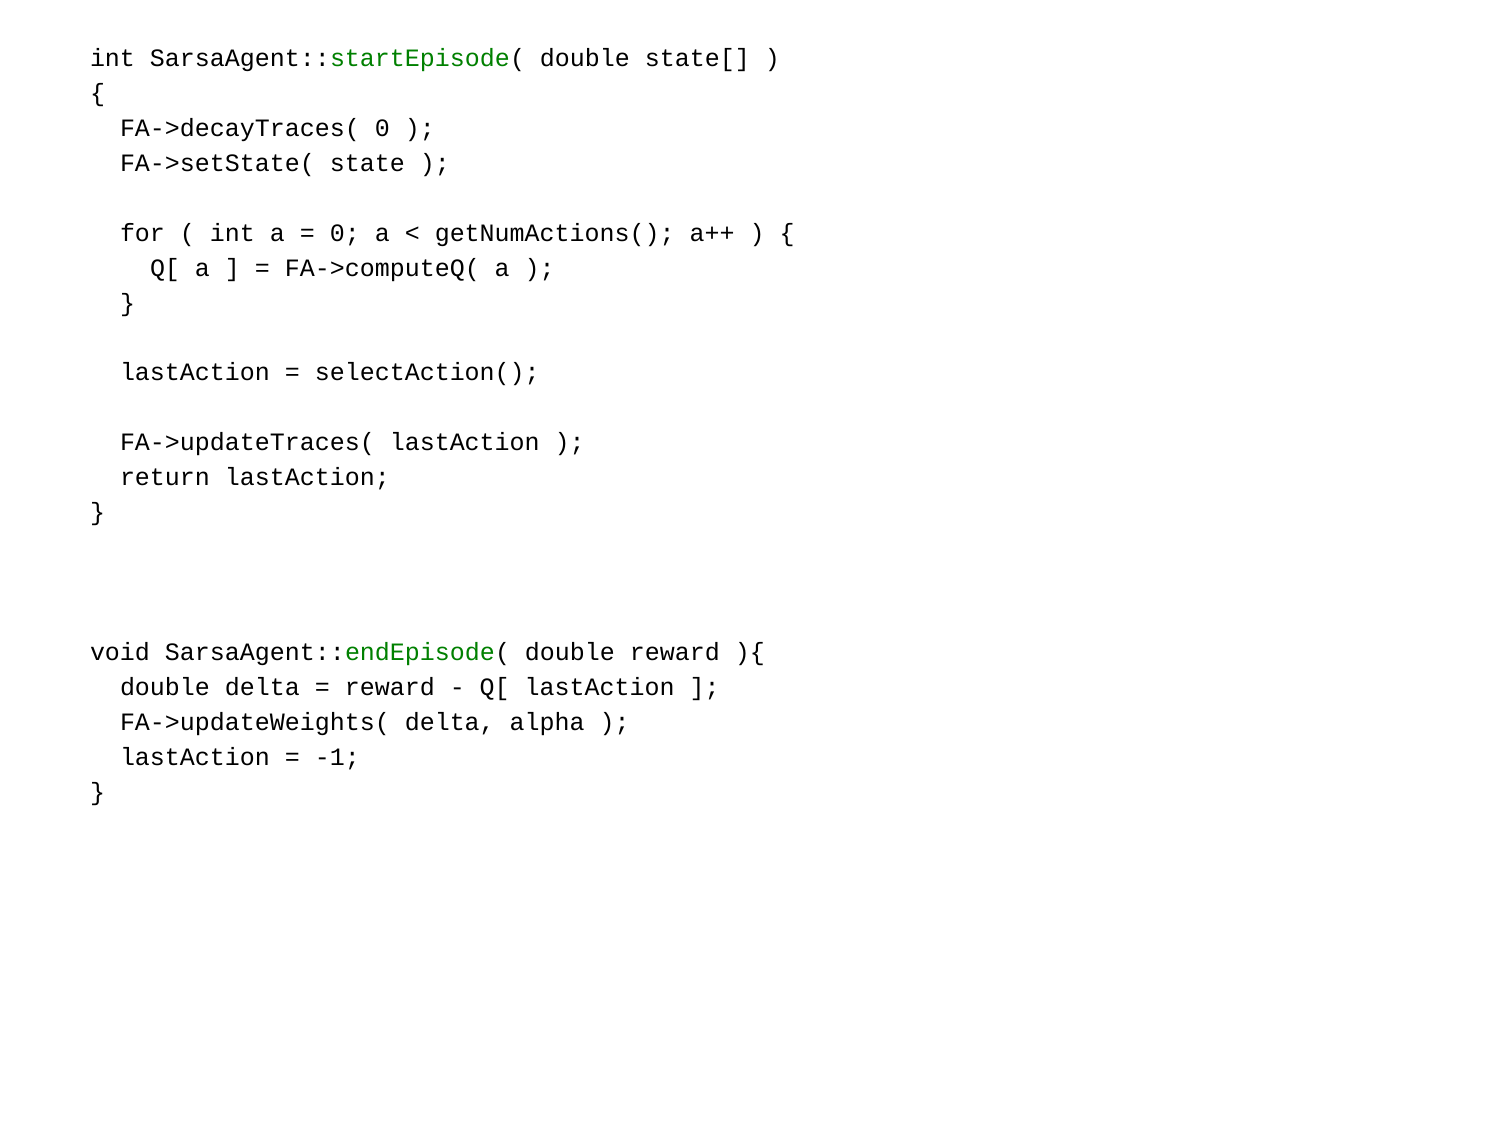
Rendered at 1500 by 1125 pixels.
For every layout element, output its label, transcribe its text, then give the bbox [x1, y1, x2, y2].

list int SarsaAgent::startEpisode( double state[] ) { FA->decayTraces( 0 ); FA->setState( state ); for ( int a = 0; a < getNumActions(); a++ ) { Q[ a ] = FA->computeQ( a ); } lastAction = selectAction(); FA->updateTraces( lastAction ); return lastAction; } void SarsaAgent::endEpisode( double reward ){ double delta = reward - Q[ lastAction ]; FA->updateWeights( delta, alpha ); lastAction = -1; } [75, 33, 1425, 990]
